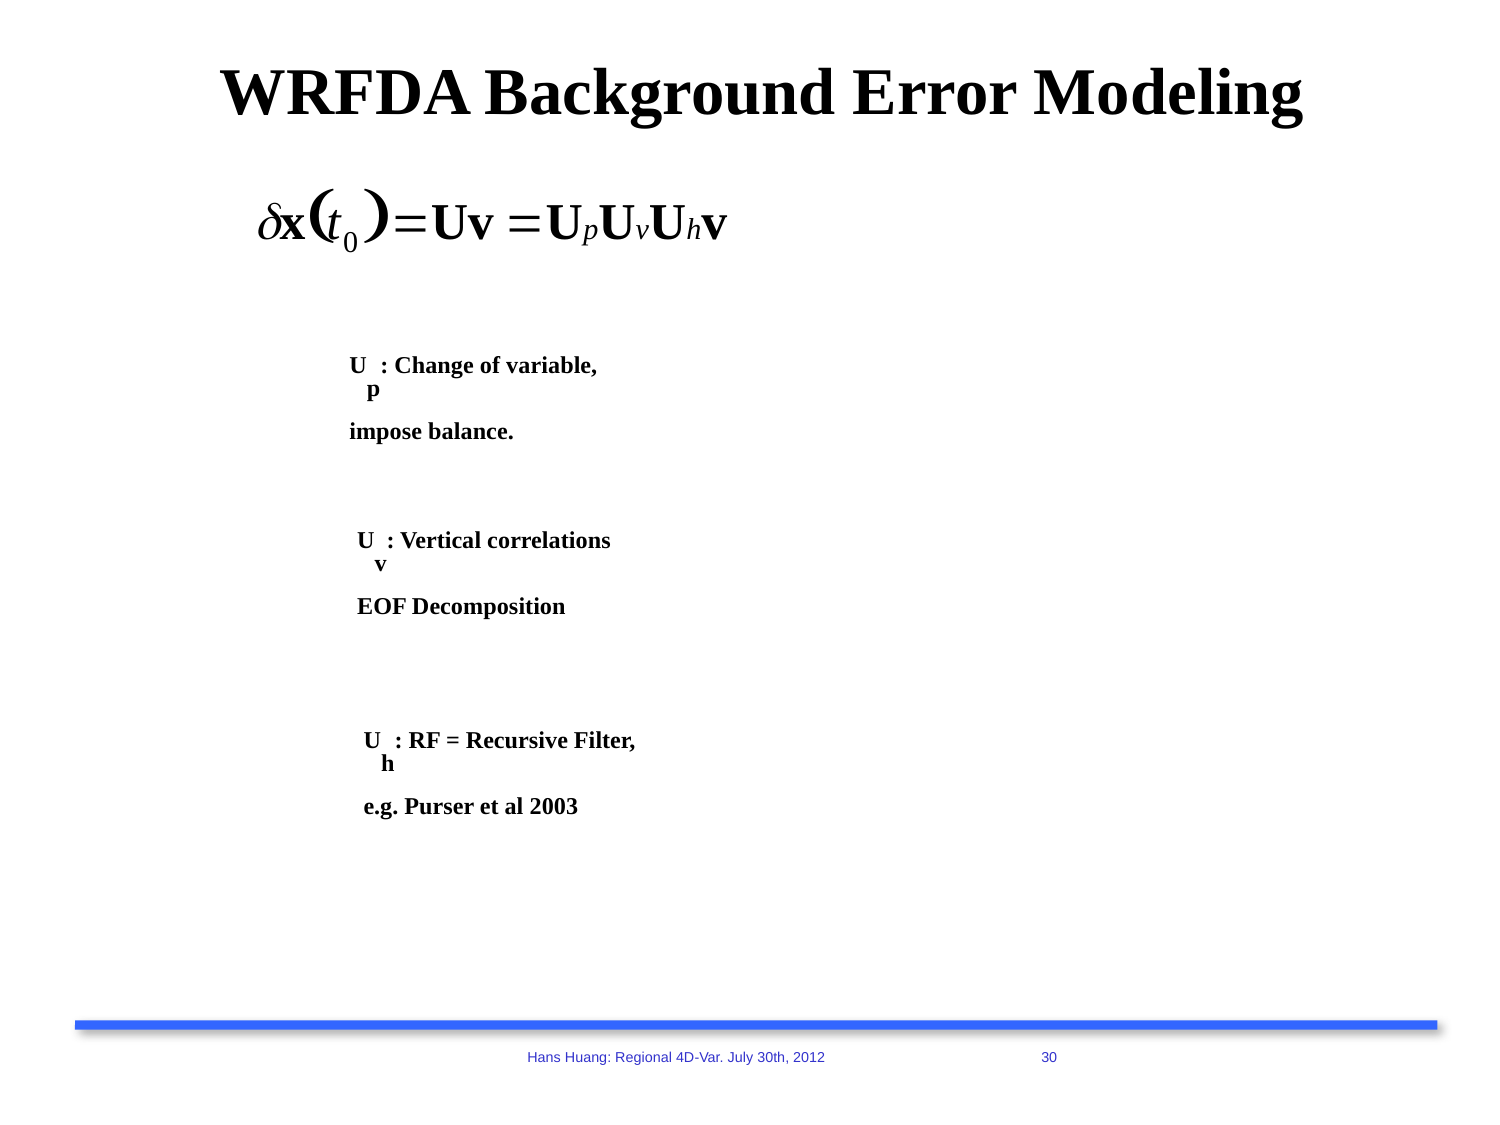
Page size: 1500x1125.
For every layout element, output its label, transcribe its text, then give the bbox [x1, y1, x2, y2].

text_box Uh: RF = Recursive Filter, e.g. Purser et al 2003 [348, 712, 657, 843]
title WRFDA Background Error Modeling [137, 49, 1388, 126]
text_box Uv: Vertical correlations EOF Decomposition [342, 512, 633, 643]
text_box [249, 187, 733, 261]
text_box Up: Change of variable, impose balance. [334, 337, 613, 468]
